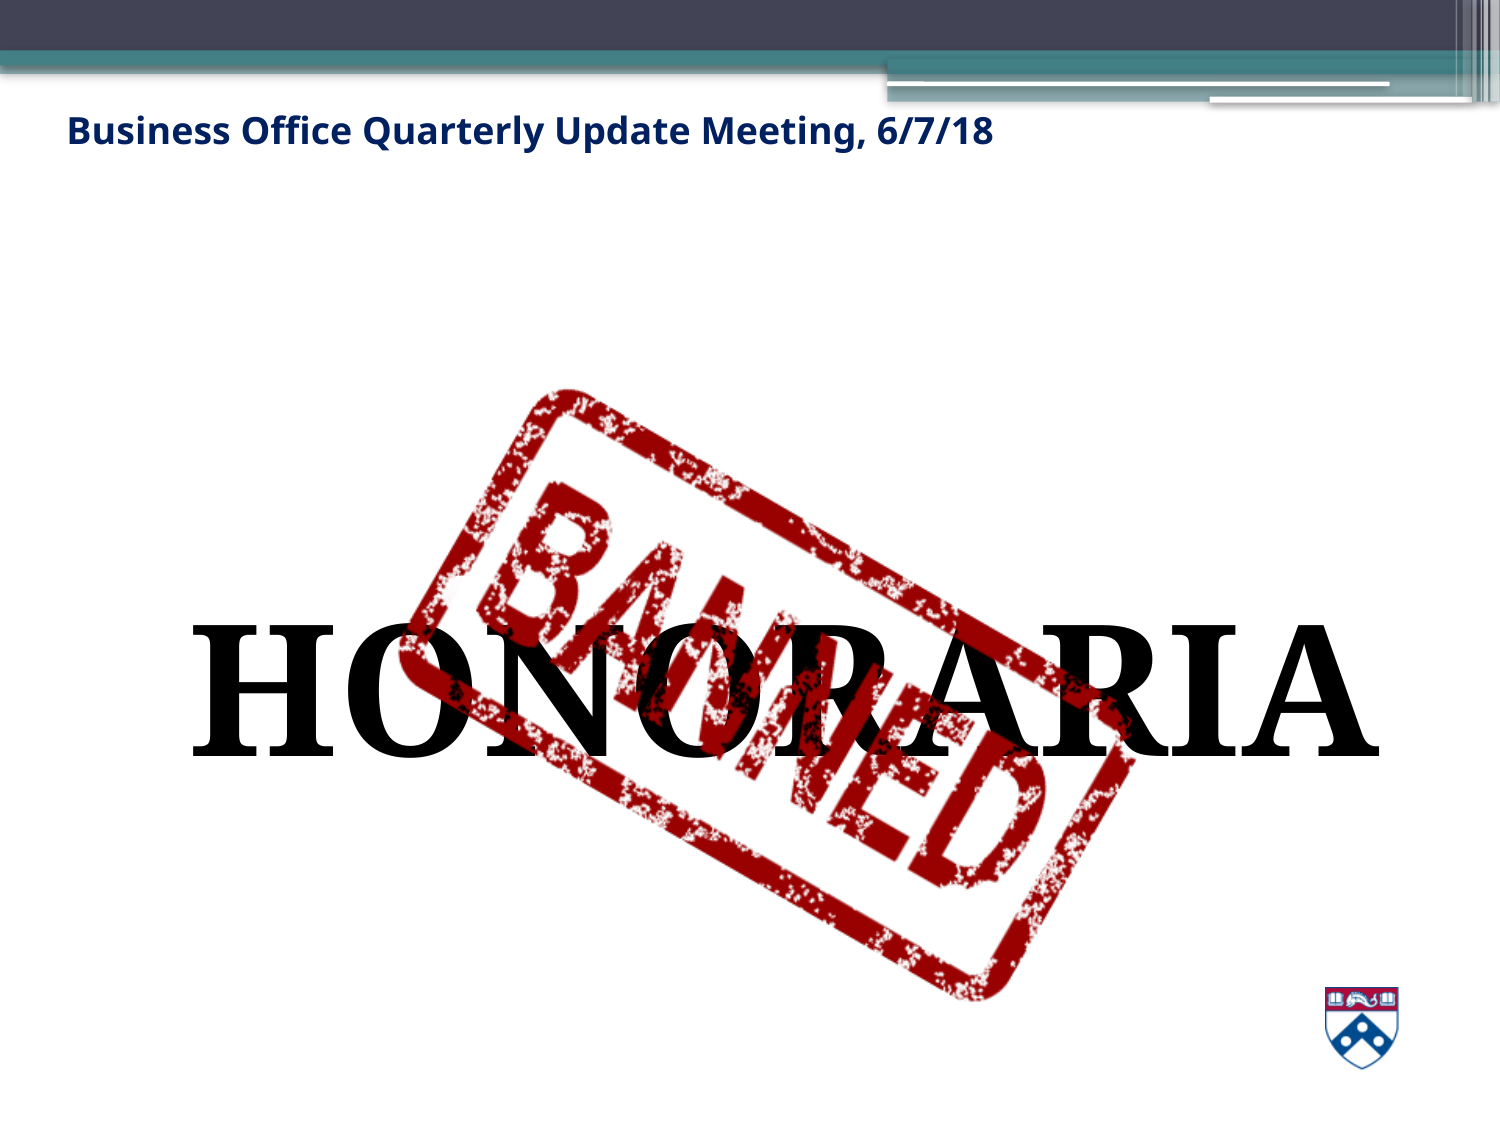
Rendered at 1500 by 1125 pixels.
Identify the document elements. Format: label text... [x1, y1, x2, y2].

list HONORARIA [87, 237, 1463, 966]
picture [374, 374, 1176, 1019]
picture [1325, 987, 1400, 1072]
